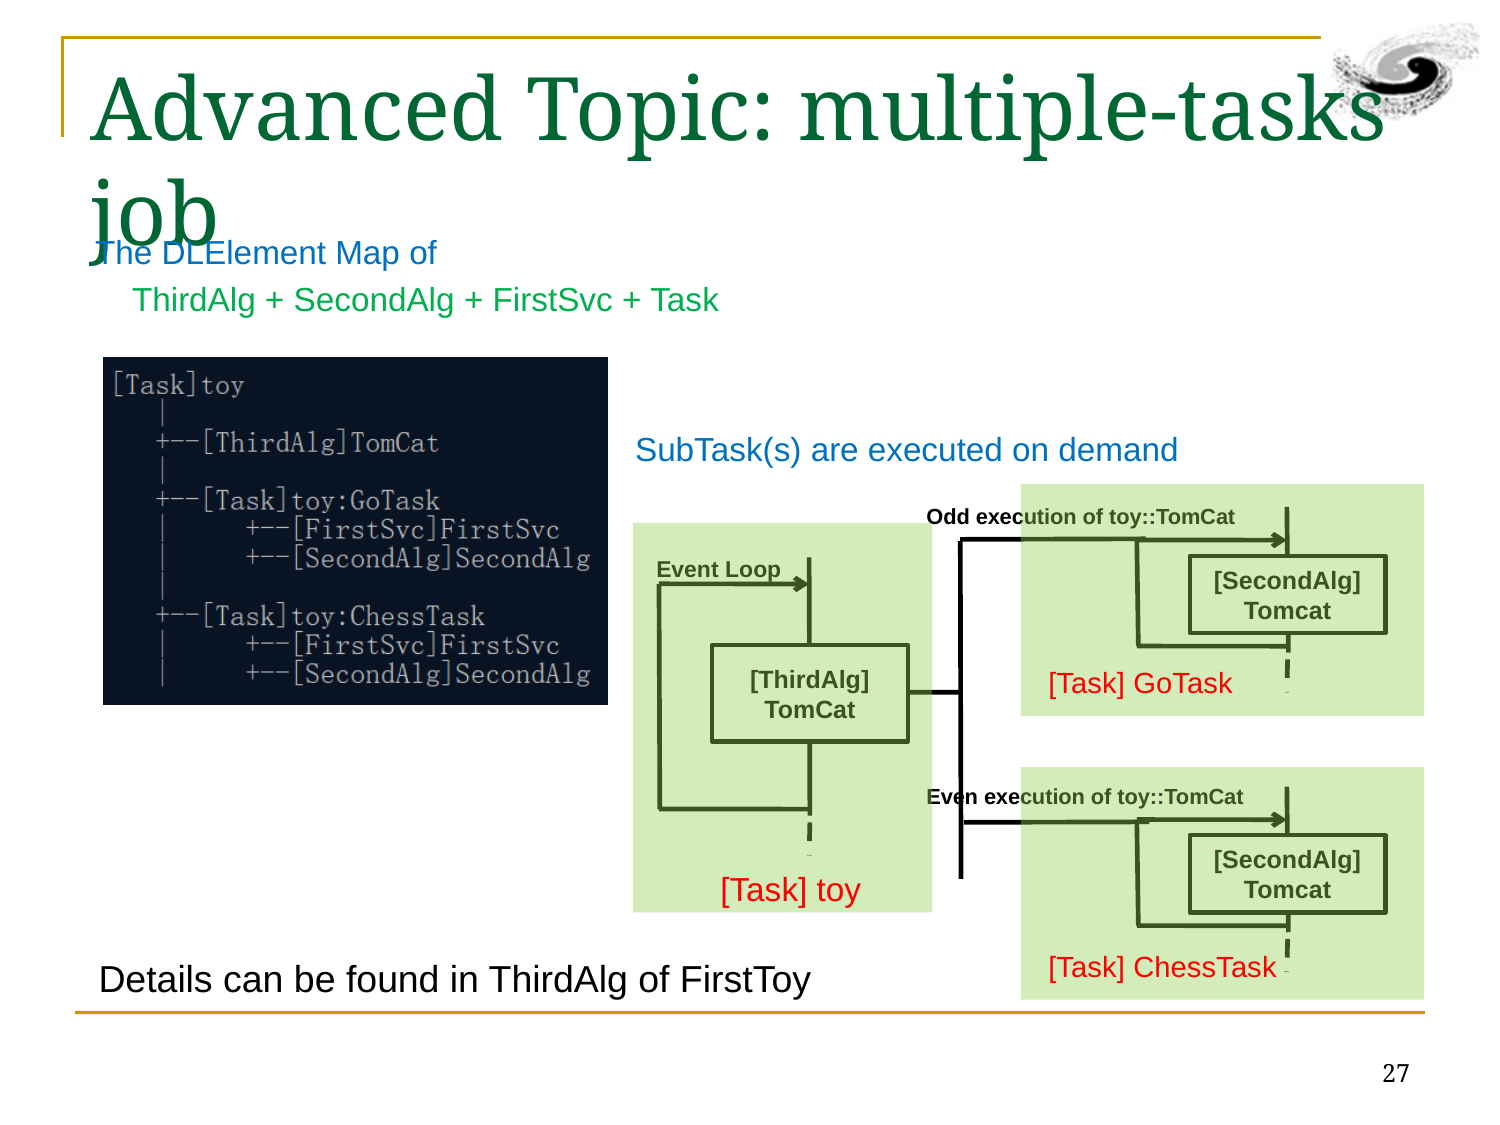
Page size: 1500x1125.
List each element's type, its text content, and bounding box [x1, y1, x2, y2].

list The DLElement Map of ThirdAlg + SecondAlg + FirstSvc + Task [79, 223, 869, 315]
text_box SubTask(s) are executed on demand [620, 420, 1462, 512]
picture [103, 357, 608, 705]
text_box Details can be found in ThirdAlg of FirstToy [83, 947, 633, 1007]
title Advanced Topic: multiple-tasks job [74, 45, 1426, 233]
picture [1321, 11, 1489, 132]
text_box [632, 483, 1425, 1000]
slide_number 27 [1074, 1023, 1426, 1100]
